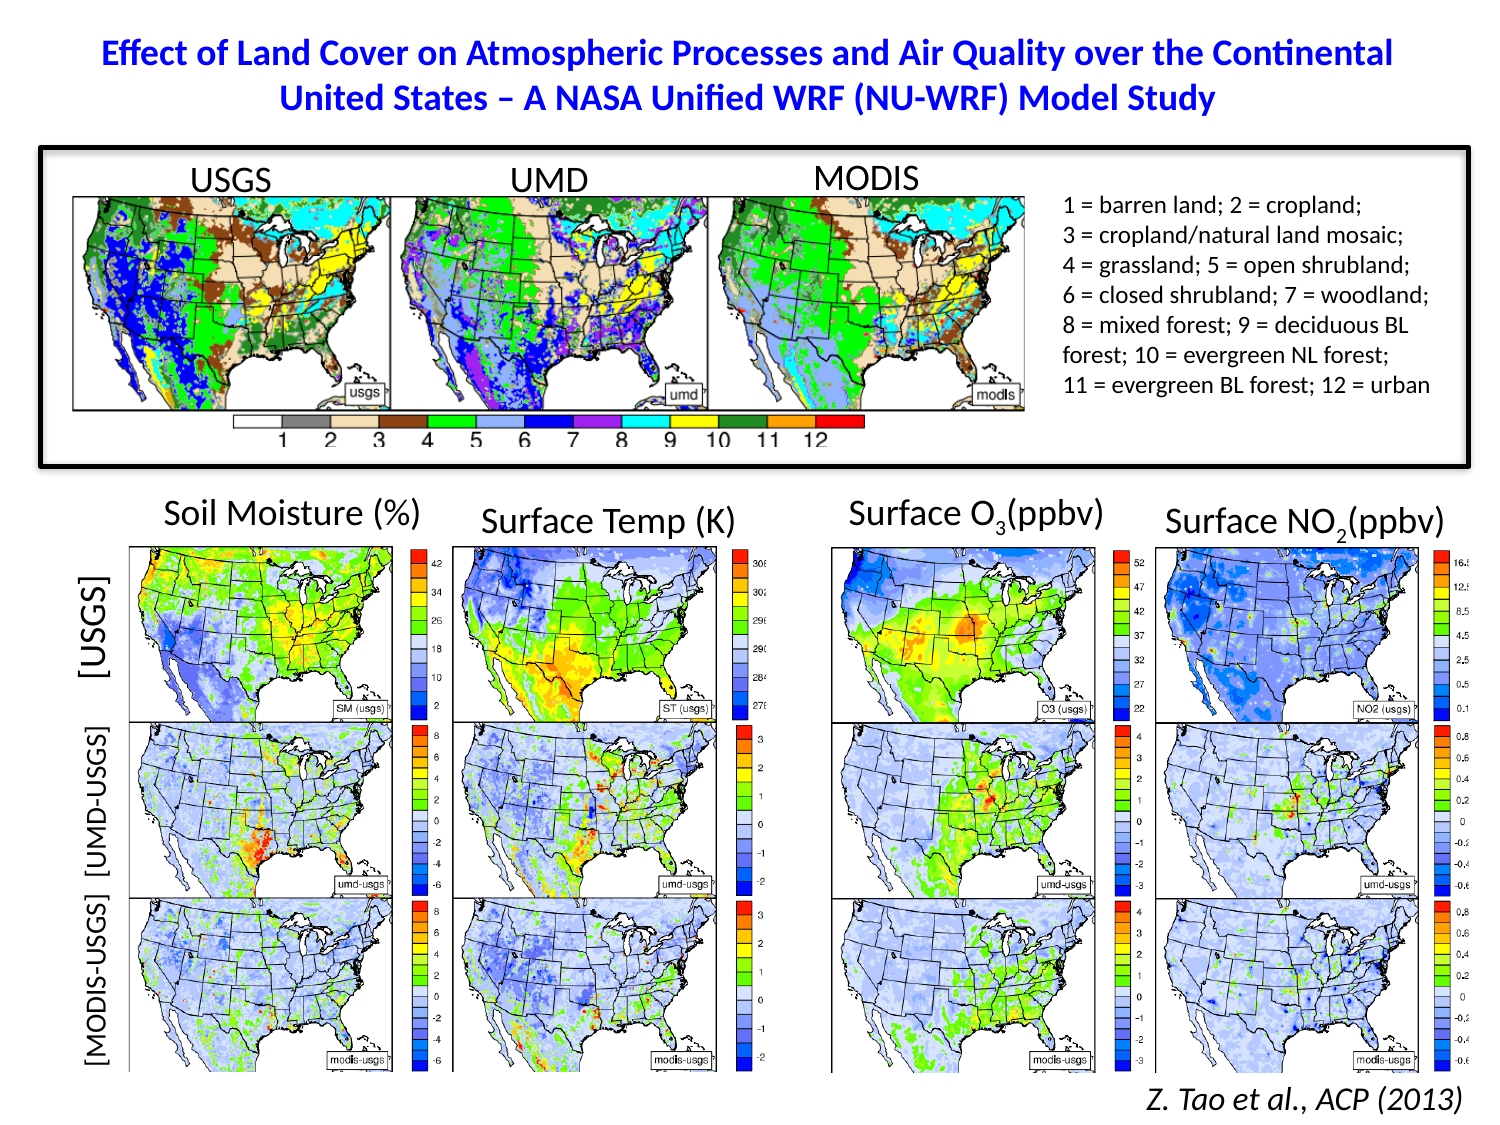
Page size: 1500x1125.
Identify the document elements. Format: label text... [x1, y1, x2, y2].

picture [72, 196, 1025, 447]
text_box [59, 480, 1469, 1084]
text_box [40, 147, 1470, 467]
text_box Z. Tao et al., ACP (2013) [1124, 1069, 1500, 1125]
text_box Effect of Land Cover on Atmospheric Processes and Air Quality over the Continental United States – A NASA Unified WRF (NU-WRF) Model Study [44, 20, 1452, 126]
